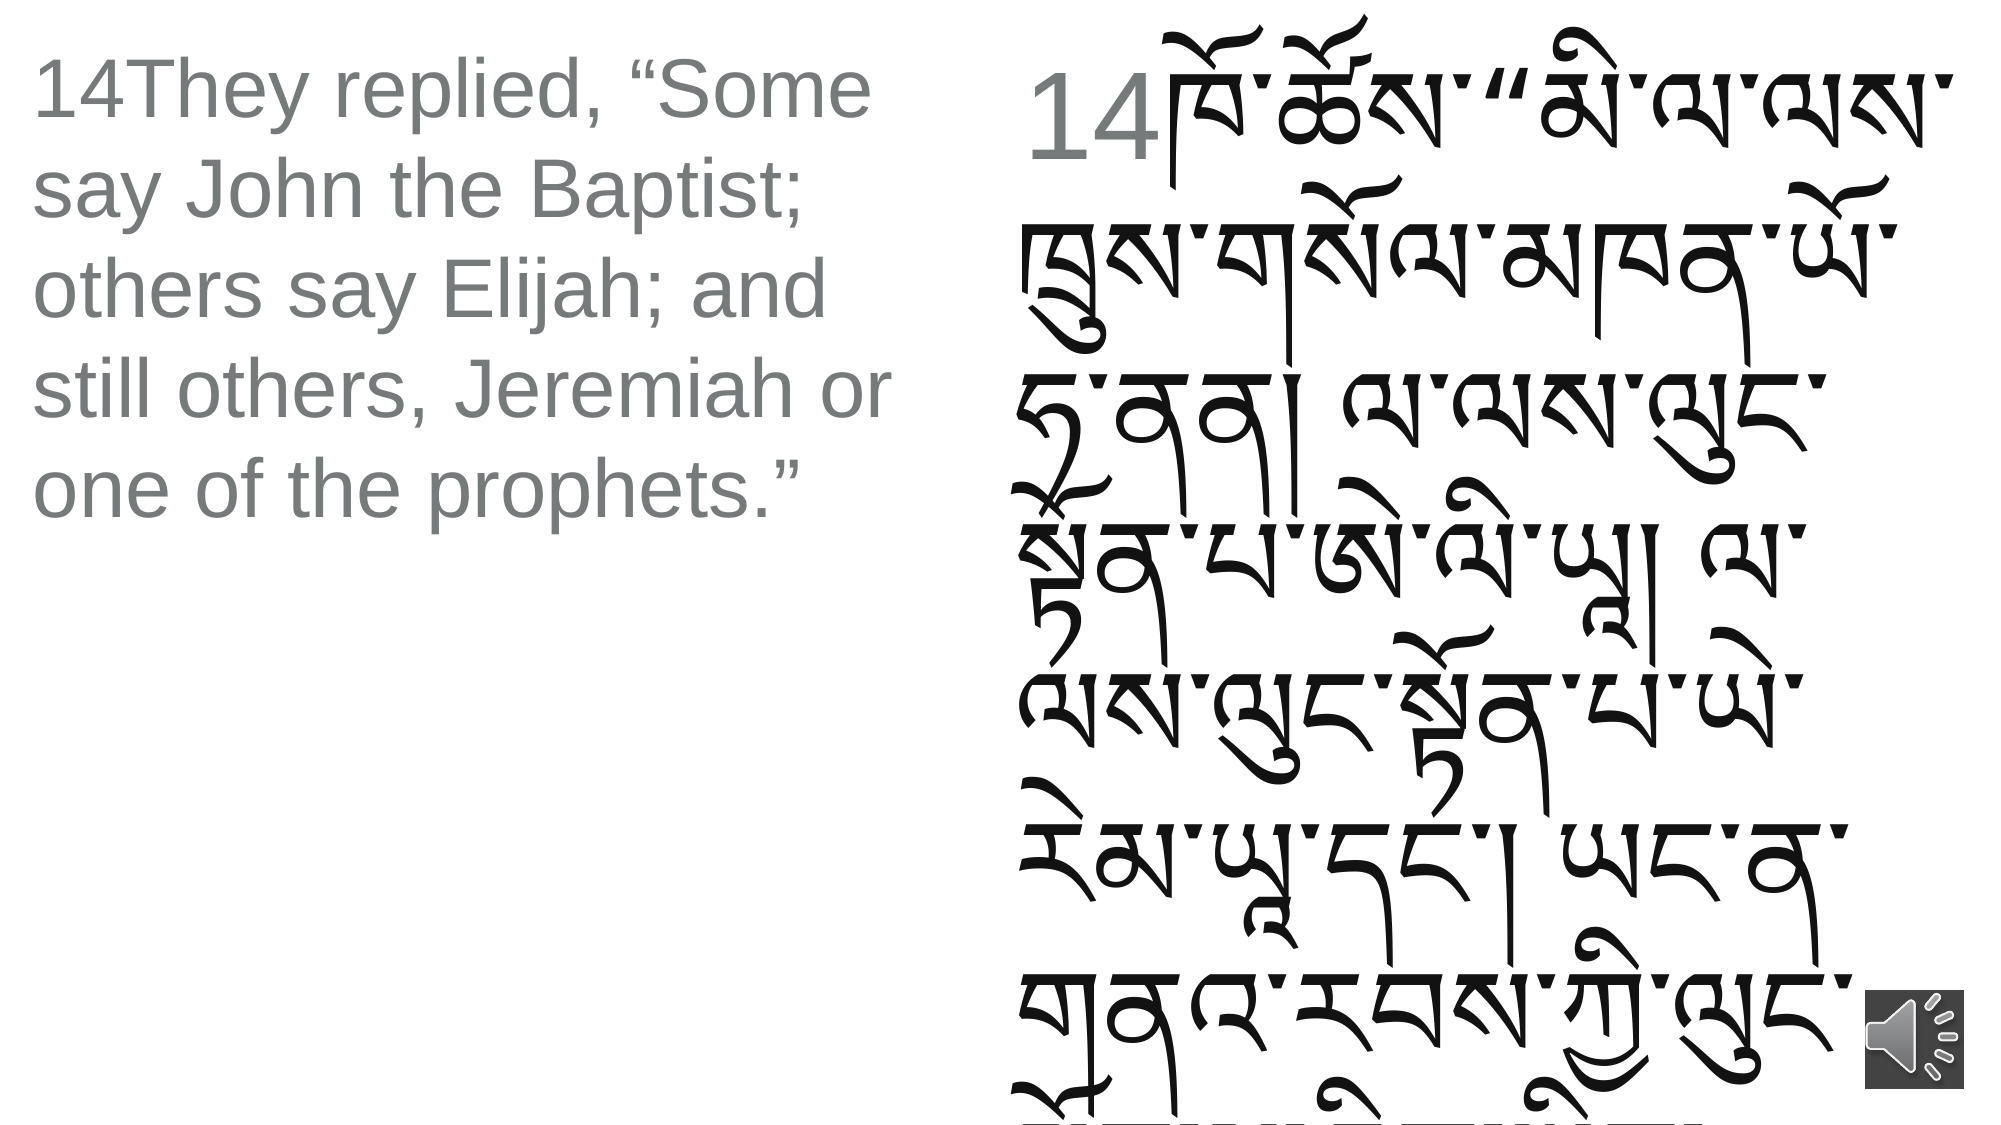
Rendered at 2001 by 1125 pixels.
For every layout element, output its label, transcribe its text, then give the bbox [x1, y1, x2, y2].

text_box 14ཁོ་ཚོས་“མི་ལ་ལས་ཁྲུས་གསོལ་མཁན་ཡོ་ཧ་ནན། ལ་ལས་ལུང་སྟོན་པ་ཨེ་ལི་ཡཱ། ལ་ལས་ལུང་སྟོན་པ་ཡེ་རེམ་ཡཱ་དང༌། ཡང་ན་གནའ་རབས་ཀྱི་ལུང་སྟོན་པ་ཞིག་ཡིན་ཟེར་”ཞེས་སྨྲས། [999, 27, 2000, 1104]
text_box 14They replied, “Some say John the Baptist; others say Elijah; and still others, Jeremiah or one of the prophets.” [18, 27, 973, 1104]
picture [1864, 989, 1965, 1090]
